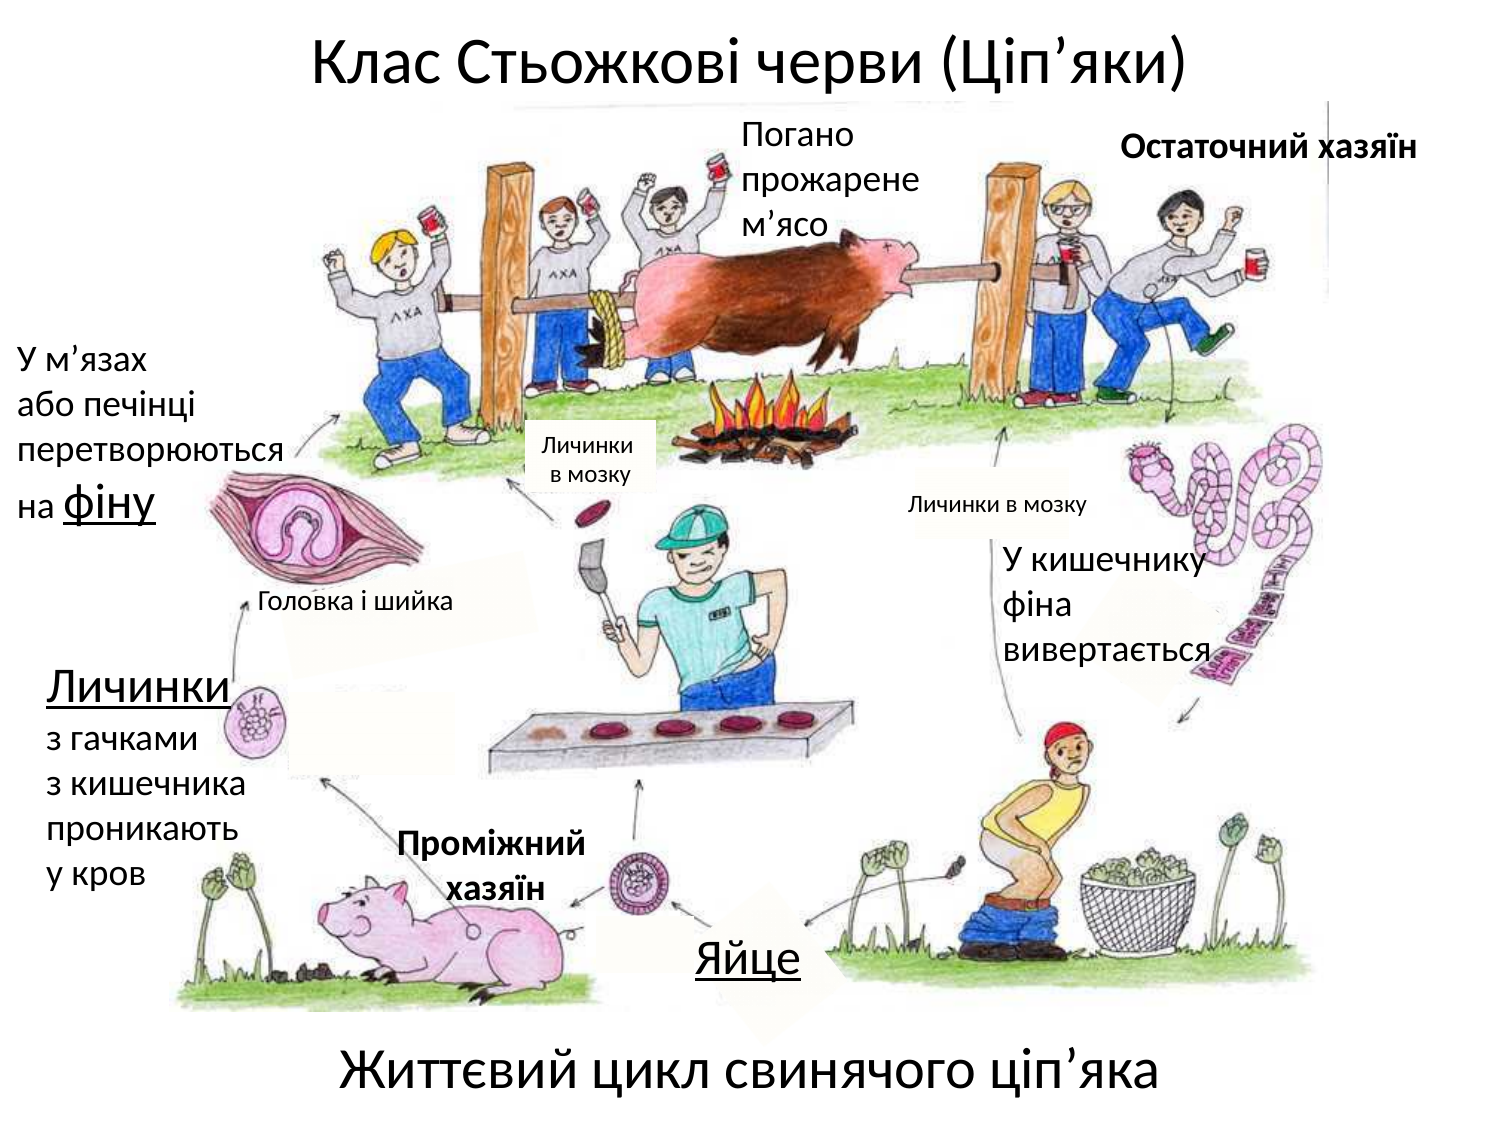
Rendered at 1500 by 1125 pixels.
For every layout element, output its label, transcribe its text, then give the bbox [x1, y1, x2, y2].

title Клас Стьожкові черви (Ціп’яки) [75, 0, 1425, 114]
text_box Остаточний хазяїн [1334, 113, 1434, 174]
text_box У м’язах або печінці перетворюються на фіну [2, 326, 164, 536]
picture [169, 101, 1329, 1046]
text_box Личинки з гачками з кишечника проникають у кров [31, 645, 164, 900]
list Життєвий цикл свинячого ціп’яка [75, 1023, 1425, 1106]
